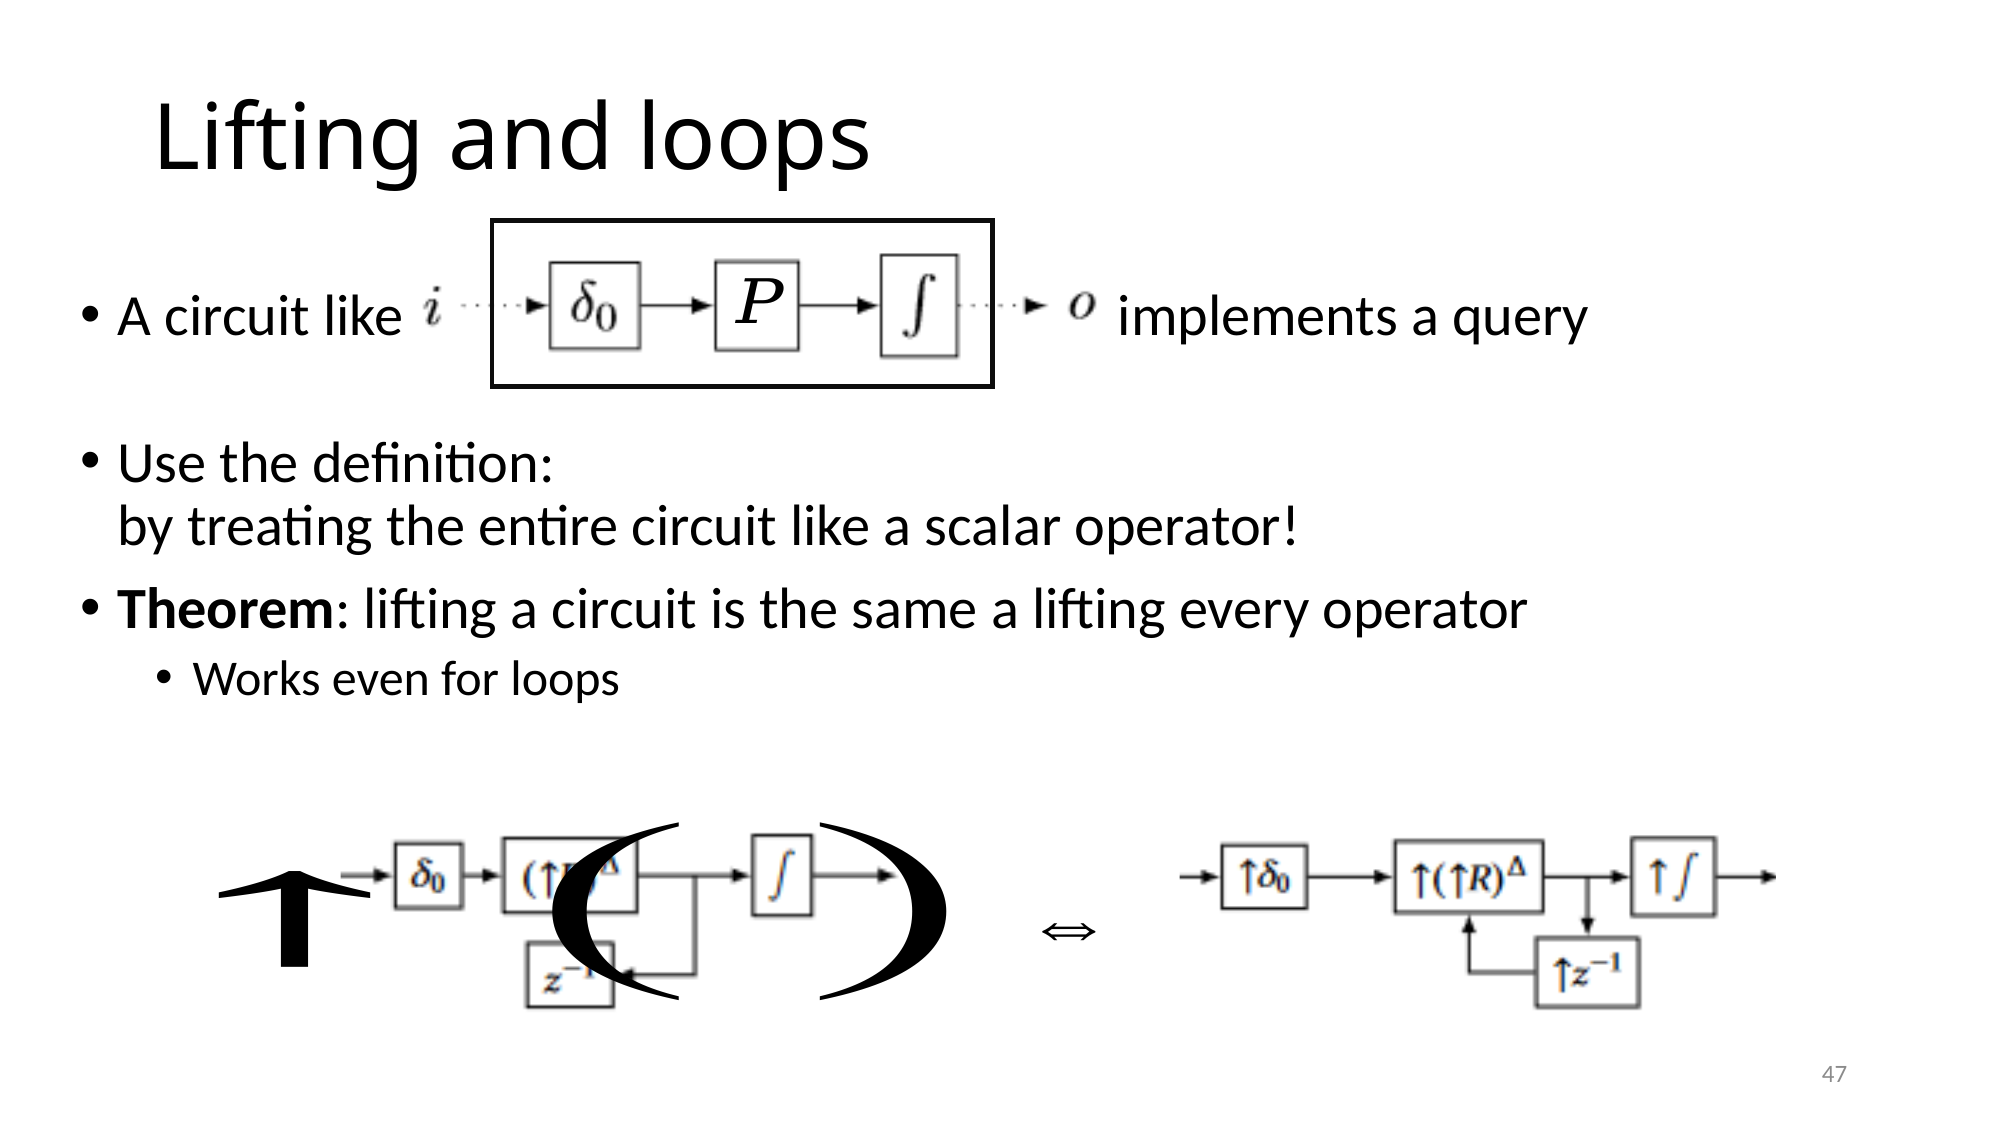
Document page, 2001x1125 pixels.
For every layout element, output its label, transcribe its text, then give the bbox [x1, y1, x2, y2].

title Lifting and loops [137, 30, 1863, 249]
picture [340, 811, 905, 1039]
picture [1179, 834, 1776, 1016]
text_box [404, 220, 1114, 393]
slide_number 47 [1798, 1042, 1863, 1103]
